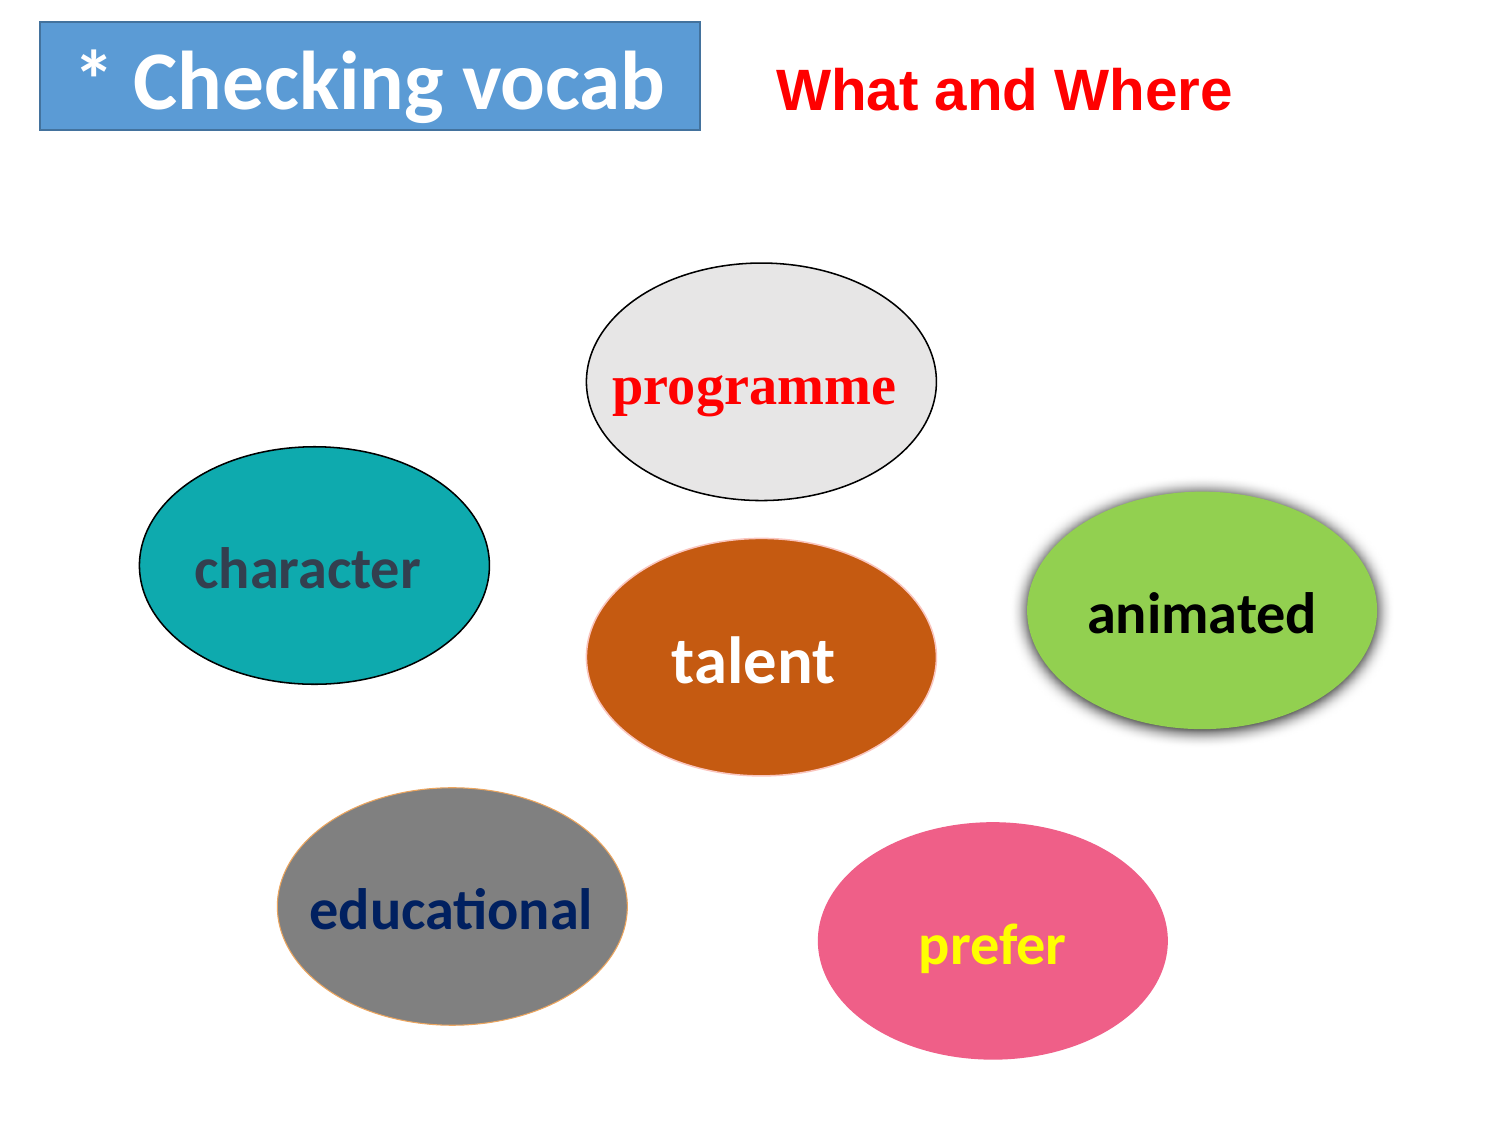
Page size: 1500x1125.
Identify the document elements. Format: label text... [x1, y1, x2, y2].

text_box animated [1027, 491, 1378, 730]
text_box programme [586, 263, 937, 501]
text_box educational [276, 787, 628, 1026]
text_box prefer [817, 821, 1169, 1061]
text_box character [139, 446, 490, 685]
text_box What and Where [761, 44, 1474, 130]
text_box talent [586, 538, 937, 776]
text_box * Checking vocab [39, 21, 701, 131]
